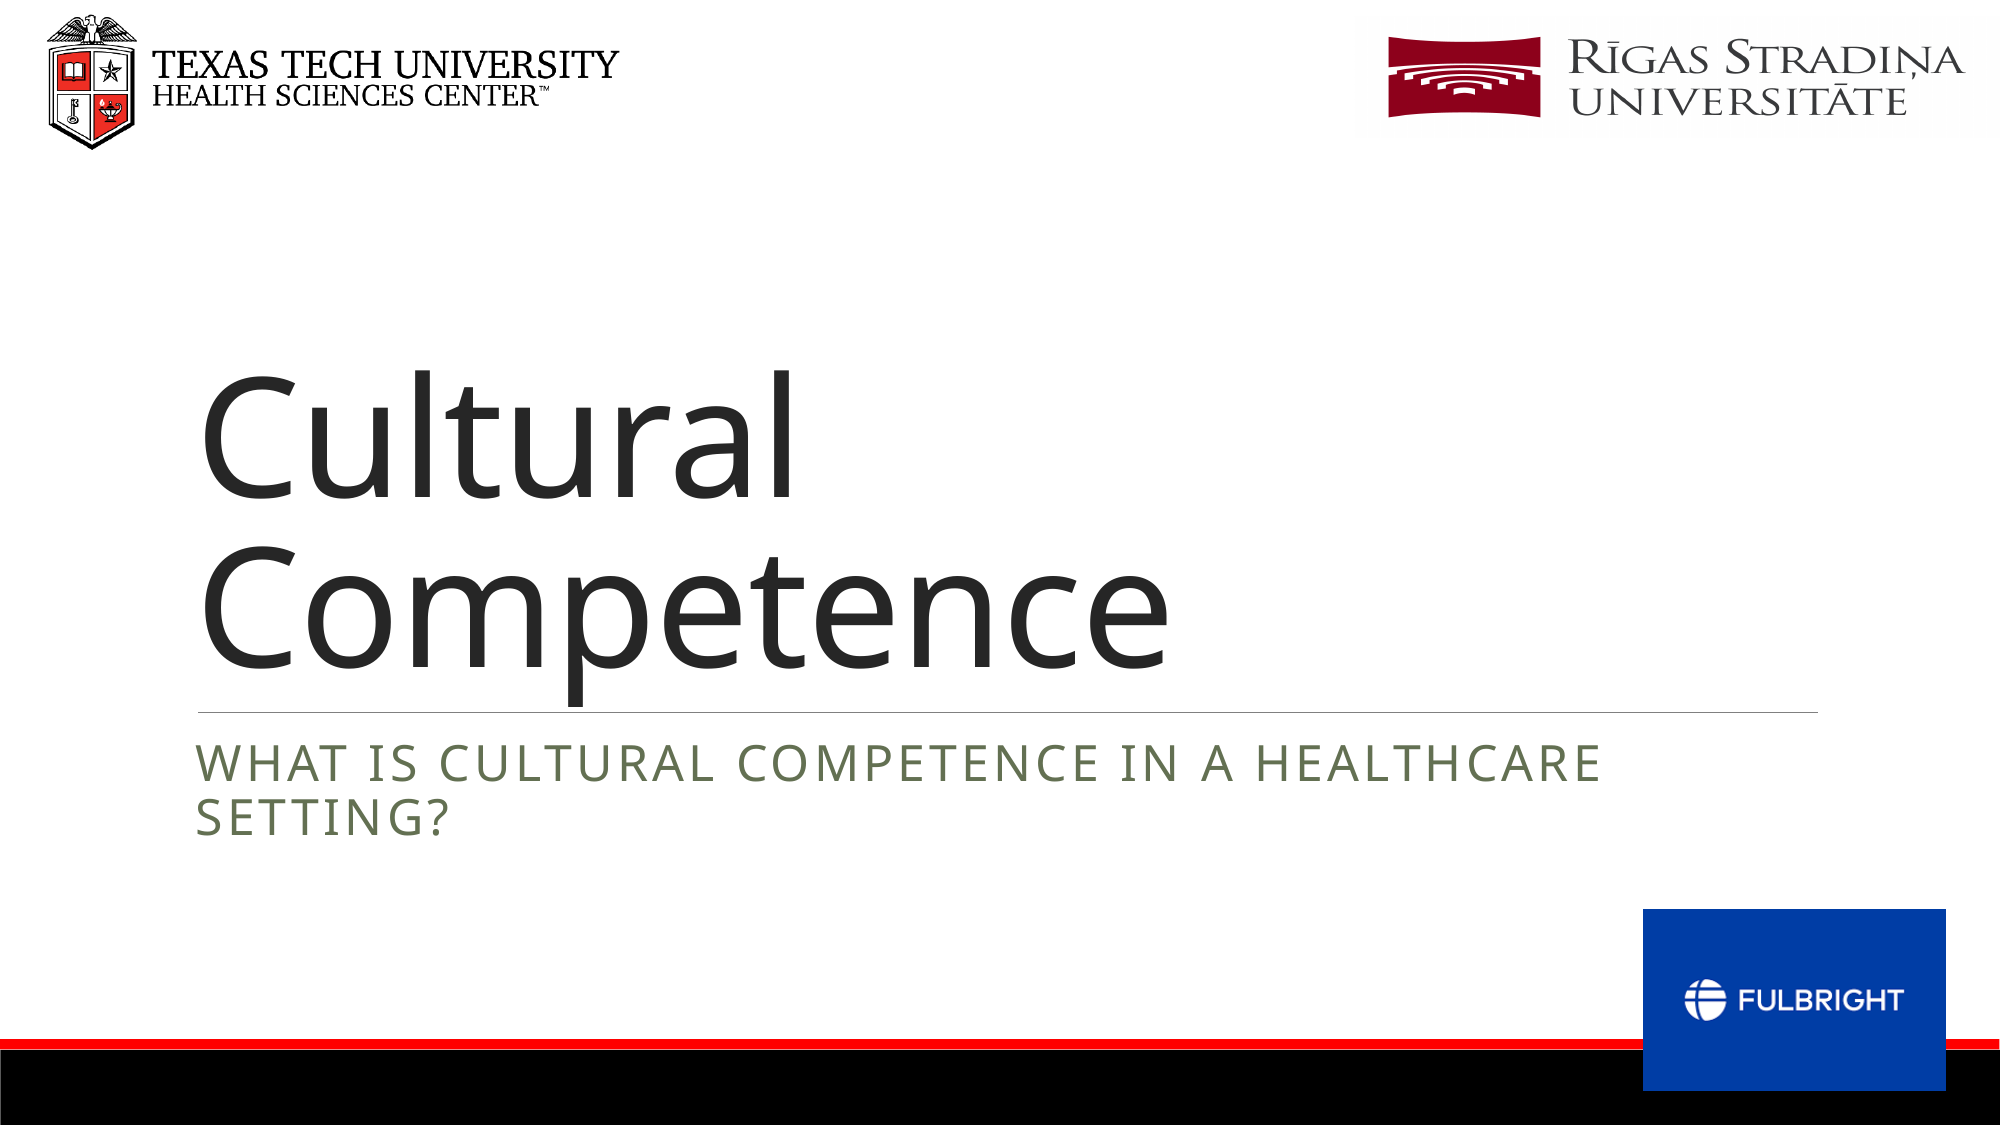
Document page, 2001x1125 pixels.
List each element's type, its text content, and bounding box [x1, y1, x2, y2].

subtitle What is cultural competence in a healthcare setting? [180, 730, 1831, 919]
picture [1354, 16, 2000, 139]
picture [1642, 909, 1946, 1092]
picture [39, 0, 628, 157]
title Cultural Competence [180, 124, 1830, 710]
